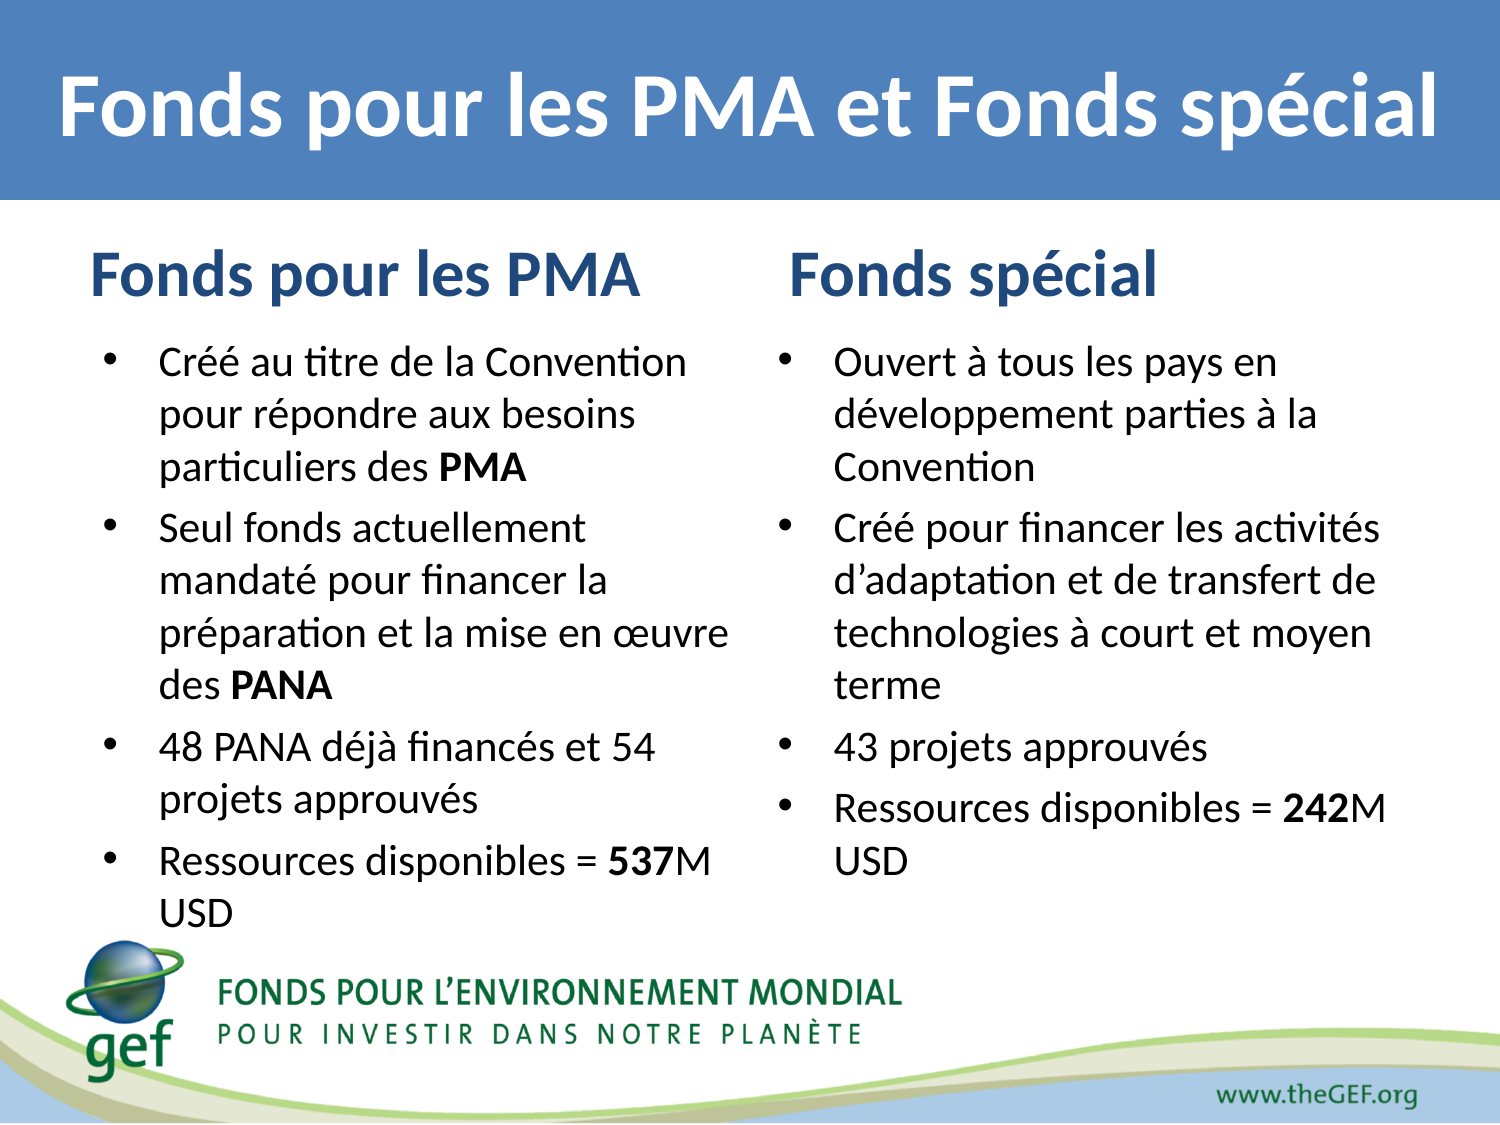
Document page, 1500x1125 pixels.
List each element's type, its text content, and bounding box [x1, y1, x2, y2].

text_box Fonds pour les PMA et Fonds spécial [0, 0, 1500, 200]
list Fonds pour les PMA [74, 212, 738, 318]
list Ouvert à tous les pays en développement parties à la Convention Créé pour financer les activités d’adaptation et de transfert de technologies à court et moyen terme 43 projets approuvés Ressources disponibles = 242M USD [762, 324, 1426, 974]
picture [0, 912, 1500, 1125]
list Fonds spécial [774, 212, 1439, 318]
list Créé au titre de la Convention pour répondre aux besoins particuliers des PMA Seul fonds actuellement mandaté pour financer la préparation et la mise en œuvre des PANA 48 PANA déjà financés et 54 projets approuvés Ressources disponibles = 537M USD [87, 324, 751, 974]
